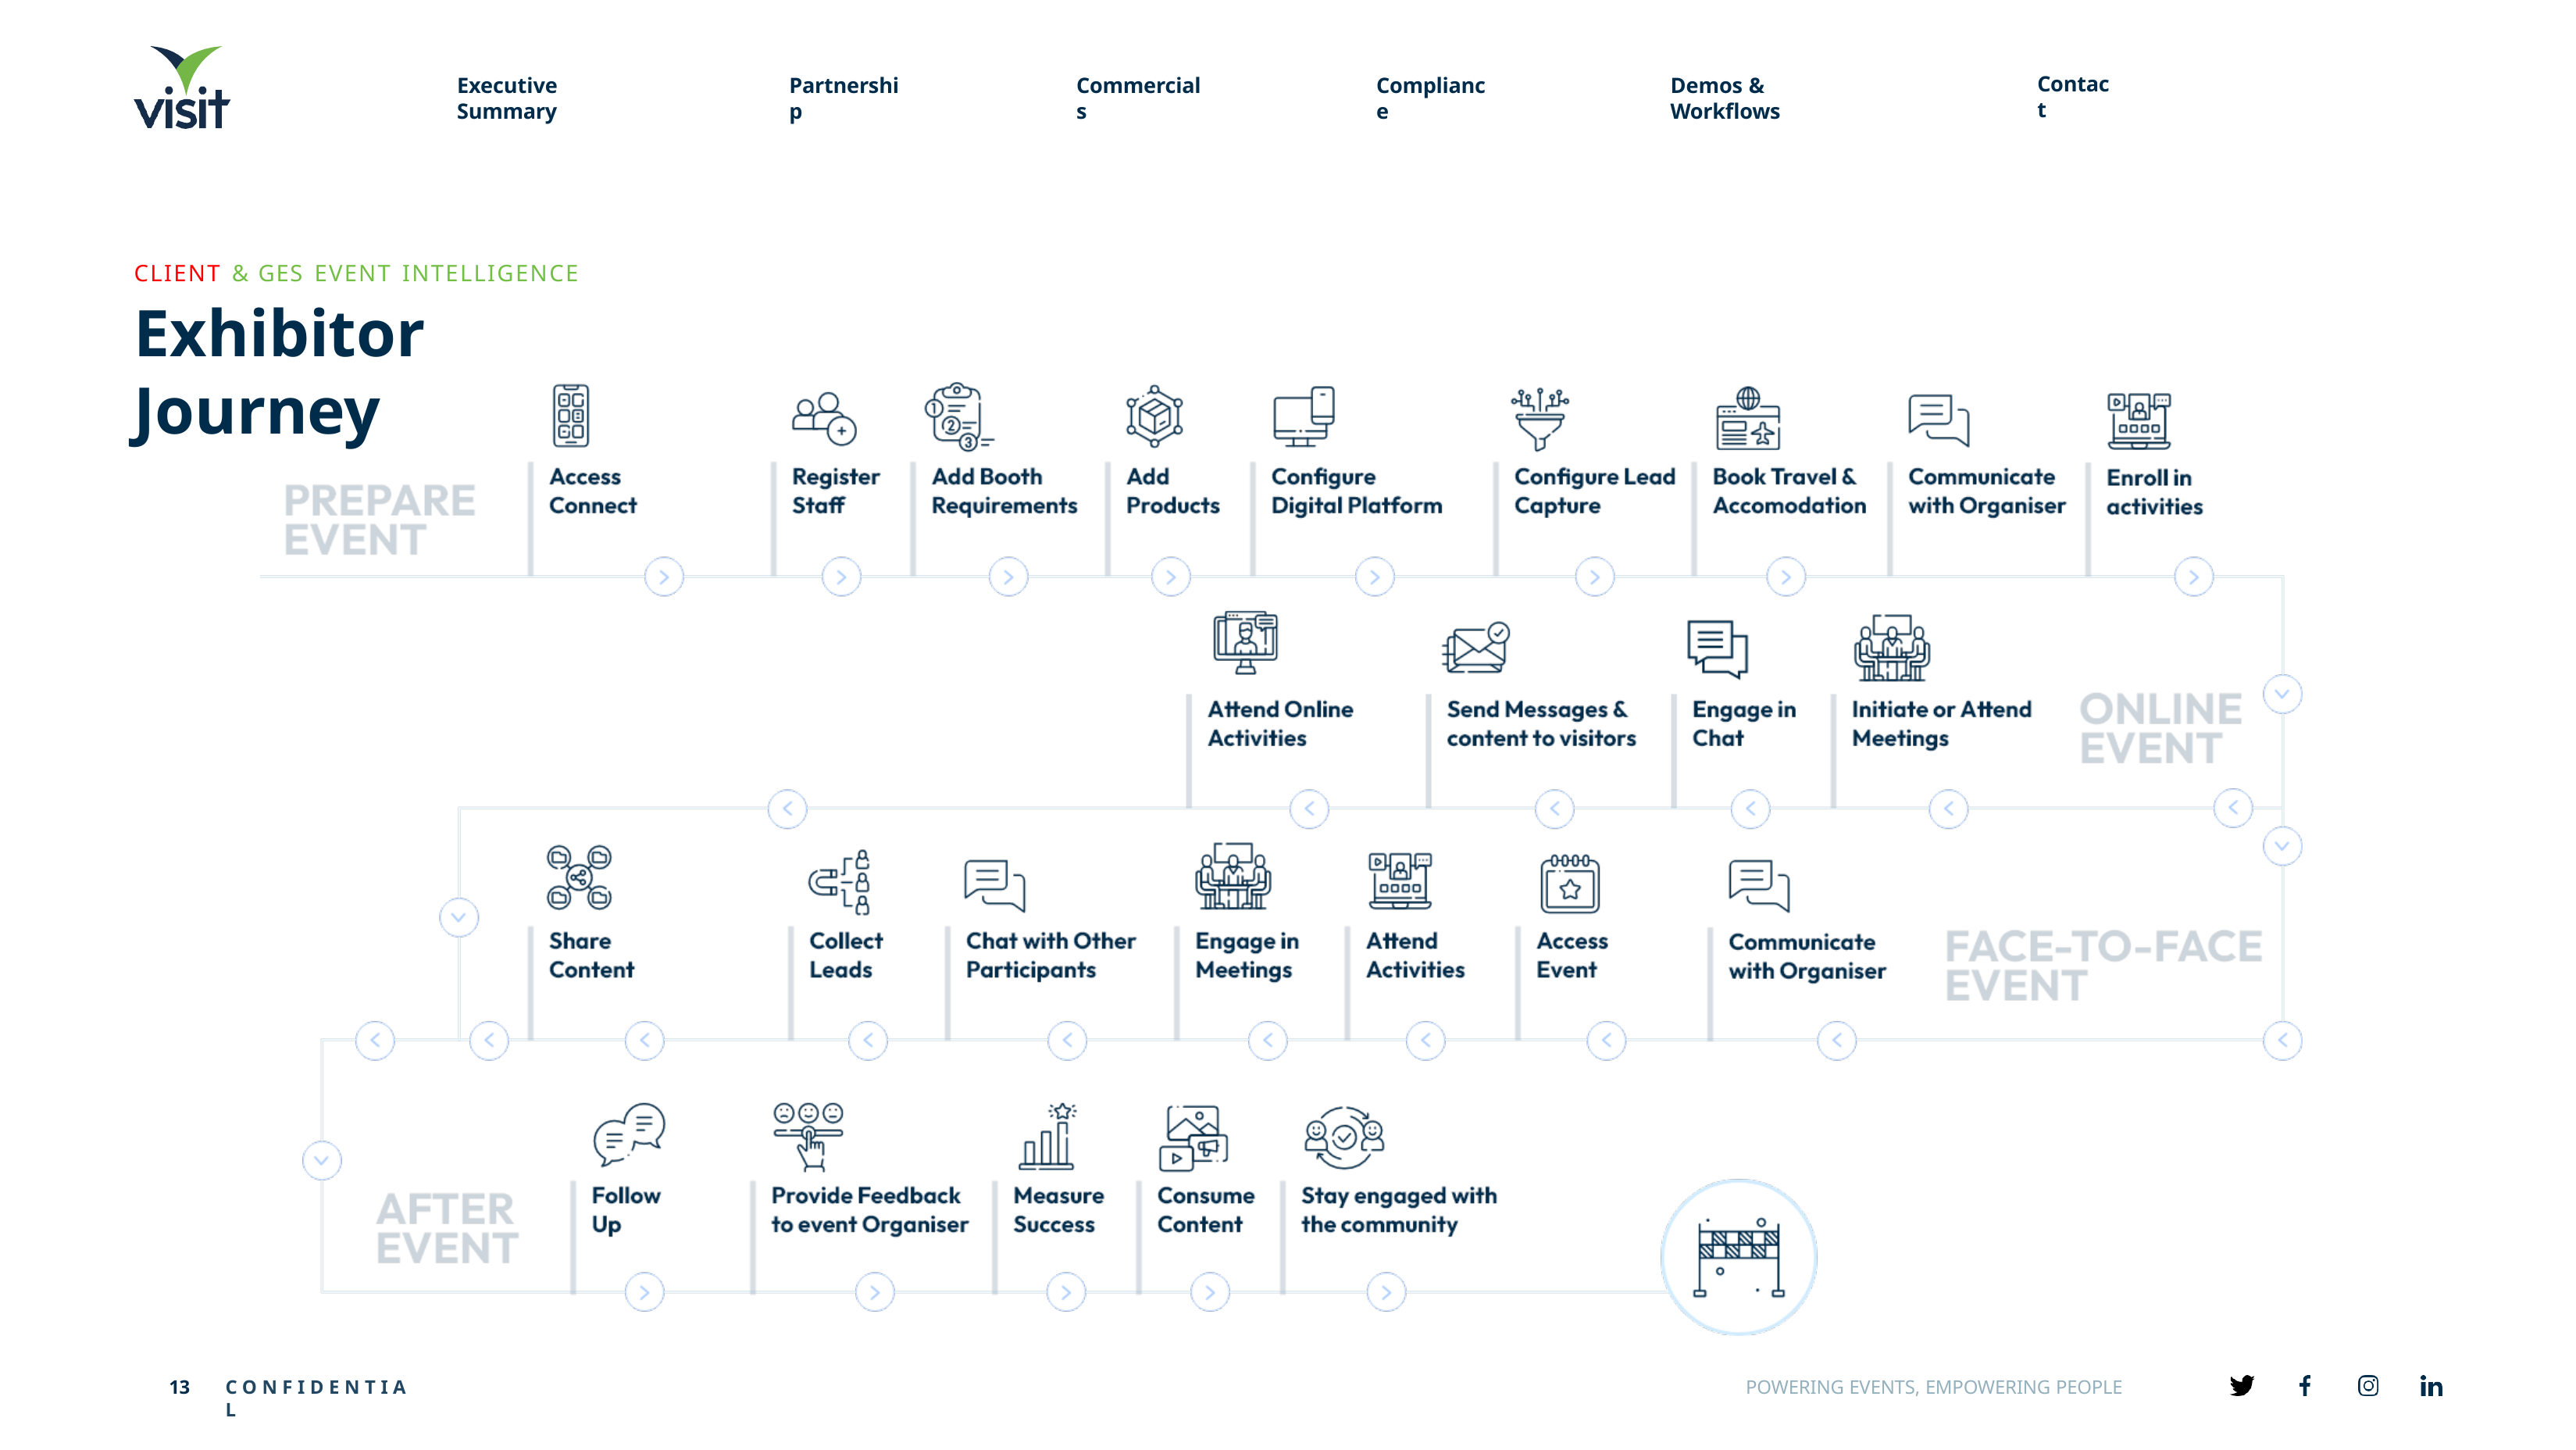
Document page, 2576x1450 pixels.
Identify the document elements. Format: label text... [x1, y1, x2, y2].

slide_number POWERING EVENTS, EMPOWERING PEOPLE [1744, 1373, 2129, 1450]
slide_number 13 [164, 1373, 198, 1450]
text_box Demos & Workflows [1668, 70, 1868, 123]
picture [260, 382, 2303, 1337]
picture [2229, 1375, 2255, 1396]
picture [2421, 1375, 2442, 1396]
text_box Executive Summary [455, 70, 654, 123]
text_box Compliance [1374, 70, 1495, 123]
text_box CLIENT & GES EVENT INTELLIGENCE Exhibitor Journey [132, 255, 659, 447]
footer C O N F I D E N T I A L [223, 1373, 408, 1450]
picture [2299, 1375, 2311, 1396]
text_box Commercials [1075, 70, 1208, 123]
picture [2357, 1375, 2378, 1396]
picture [134, 99, 165, 128]
text_box Contact [2035, 69, 2118, 122]
text_box Partnership [787, 70, 908, 123]
